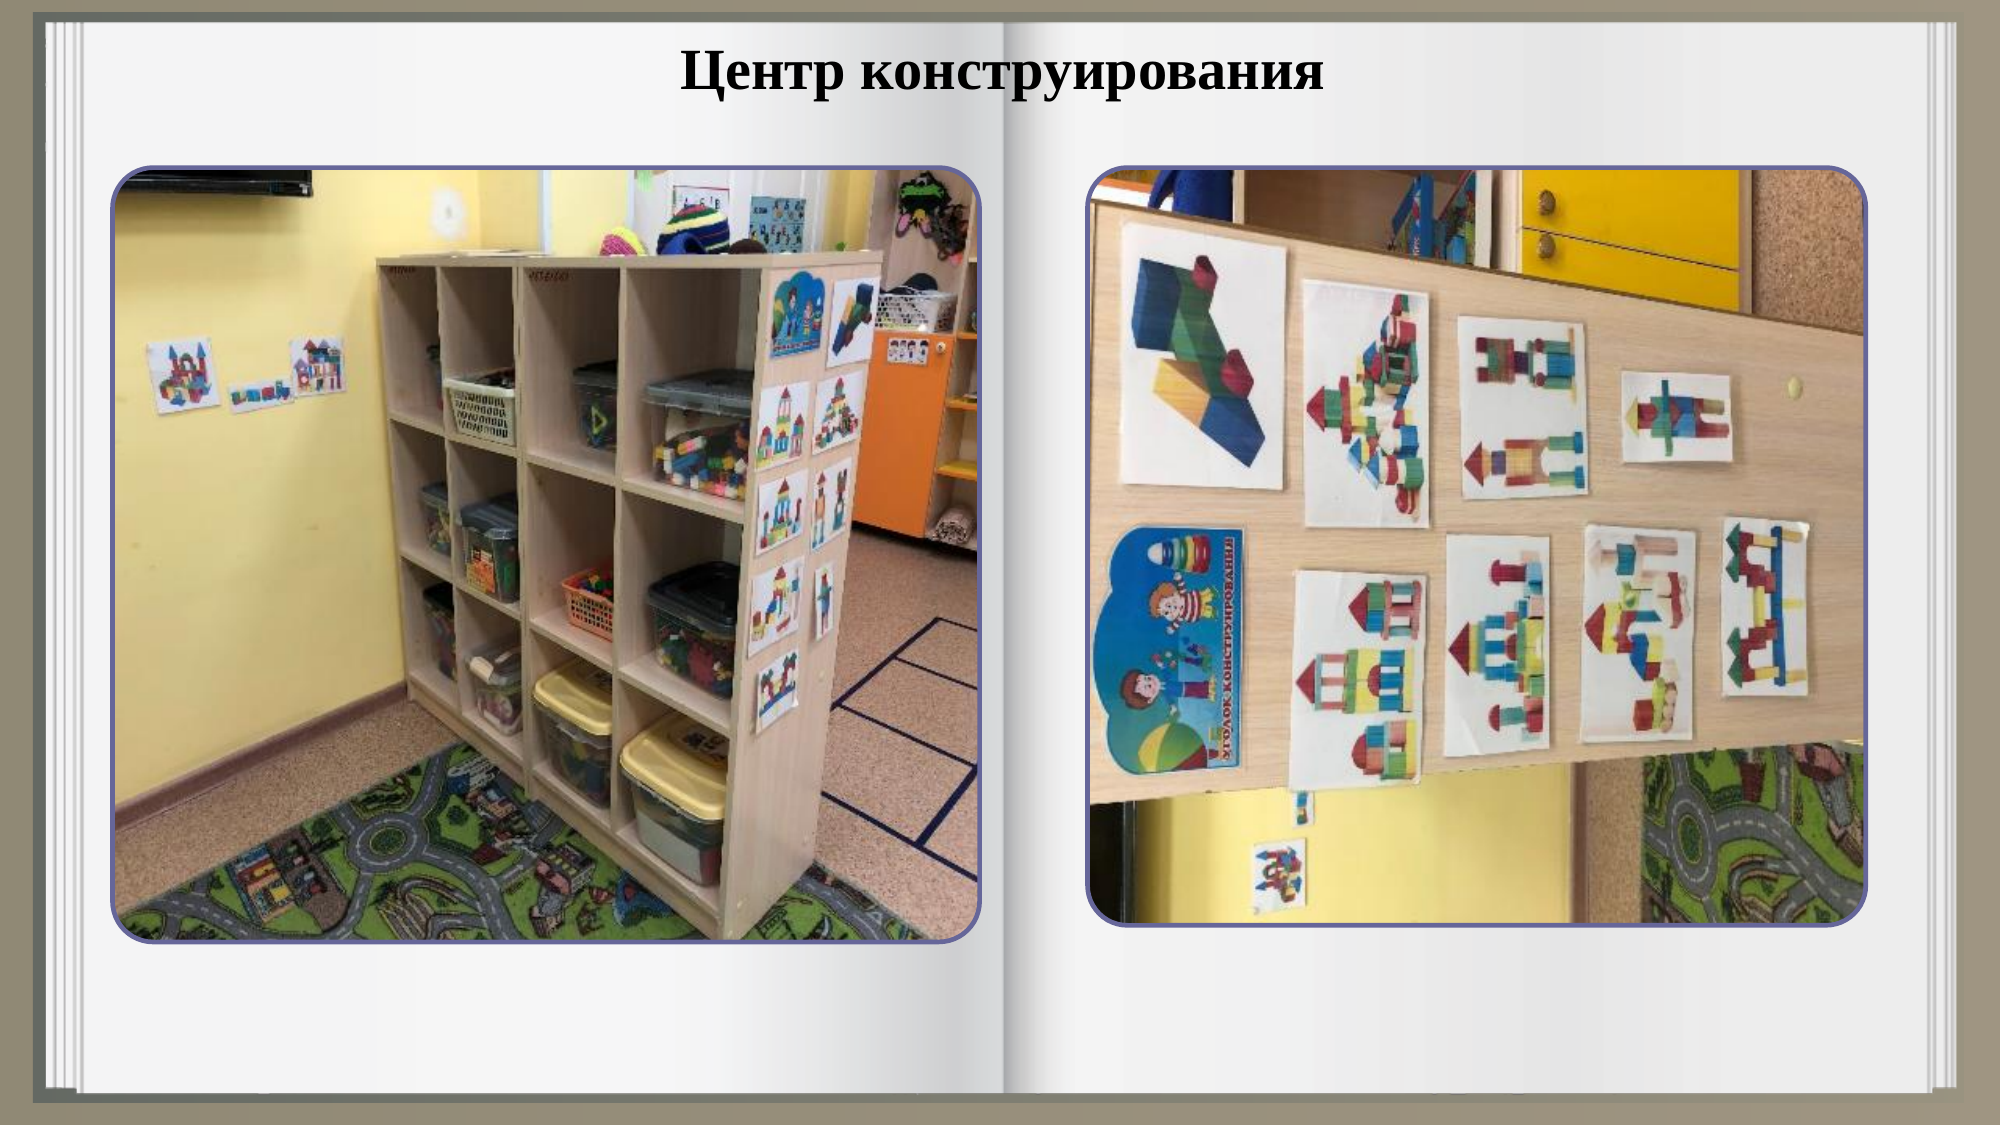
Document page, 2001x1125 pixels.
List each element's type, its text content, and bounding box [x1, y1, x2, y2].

picture [32, 12, 1964, 1103]
text_box [1086, 166, 1867, 927]
text_box [111, 166, 981, 944]
text_box Центр конструирования [416, 23, 1589, 109]
